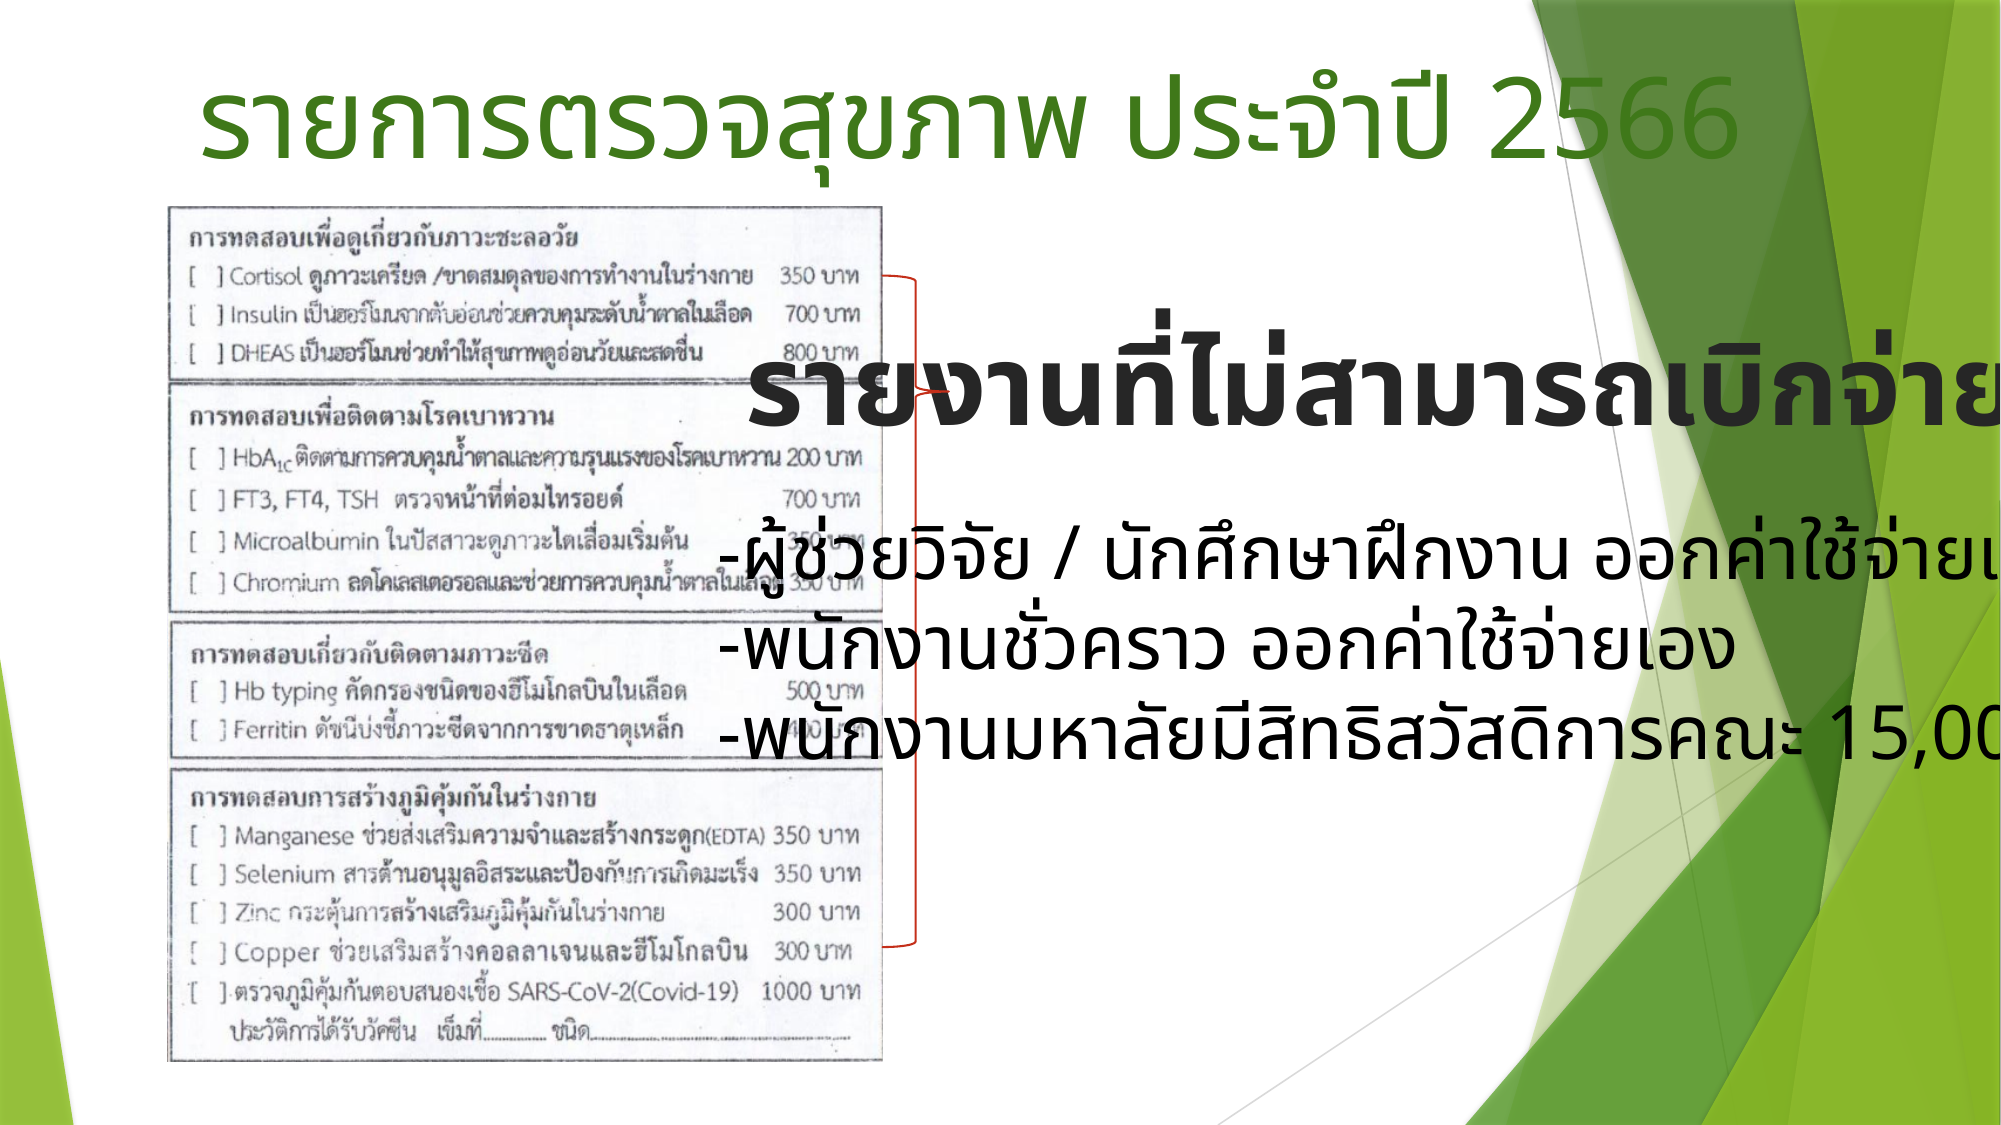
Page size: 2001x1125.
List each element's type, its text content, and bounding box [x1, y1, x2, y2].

picture [96, 206, 953, 1062]
text_box รายการตรวจสุขภาพ ประจำปี 2566 [183, 38, 1758, 188]
text_box รายงานที่ไม่สามารถเบิกจ่ายได้ [958, 305, 2000, 456]
text_box -ผู้ช่วยวิจัย / นักศึกษาฝึกงาน ออกค่าใช้จ่ายเอง -พนักงานชั่วคราว ออกค่าใช้จ่ายเอง -พนักงานมหาลัยมีสิทธิสวัสดิการคณะ 15,000 บาท [958, 496, 2000, 962]
